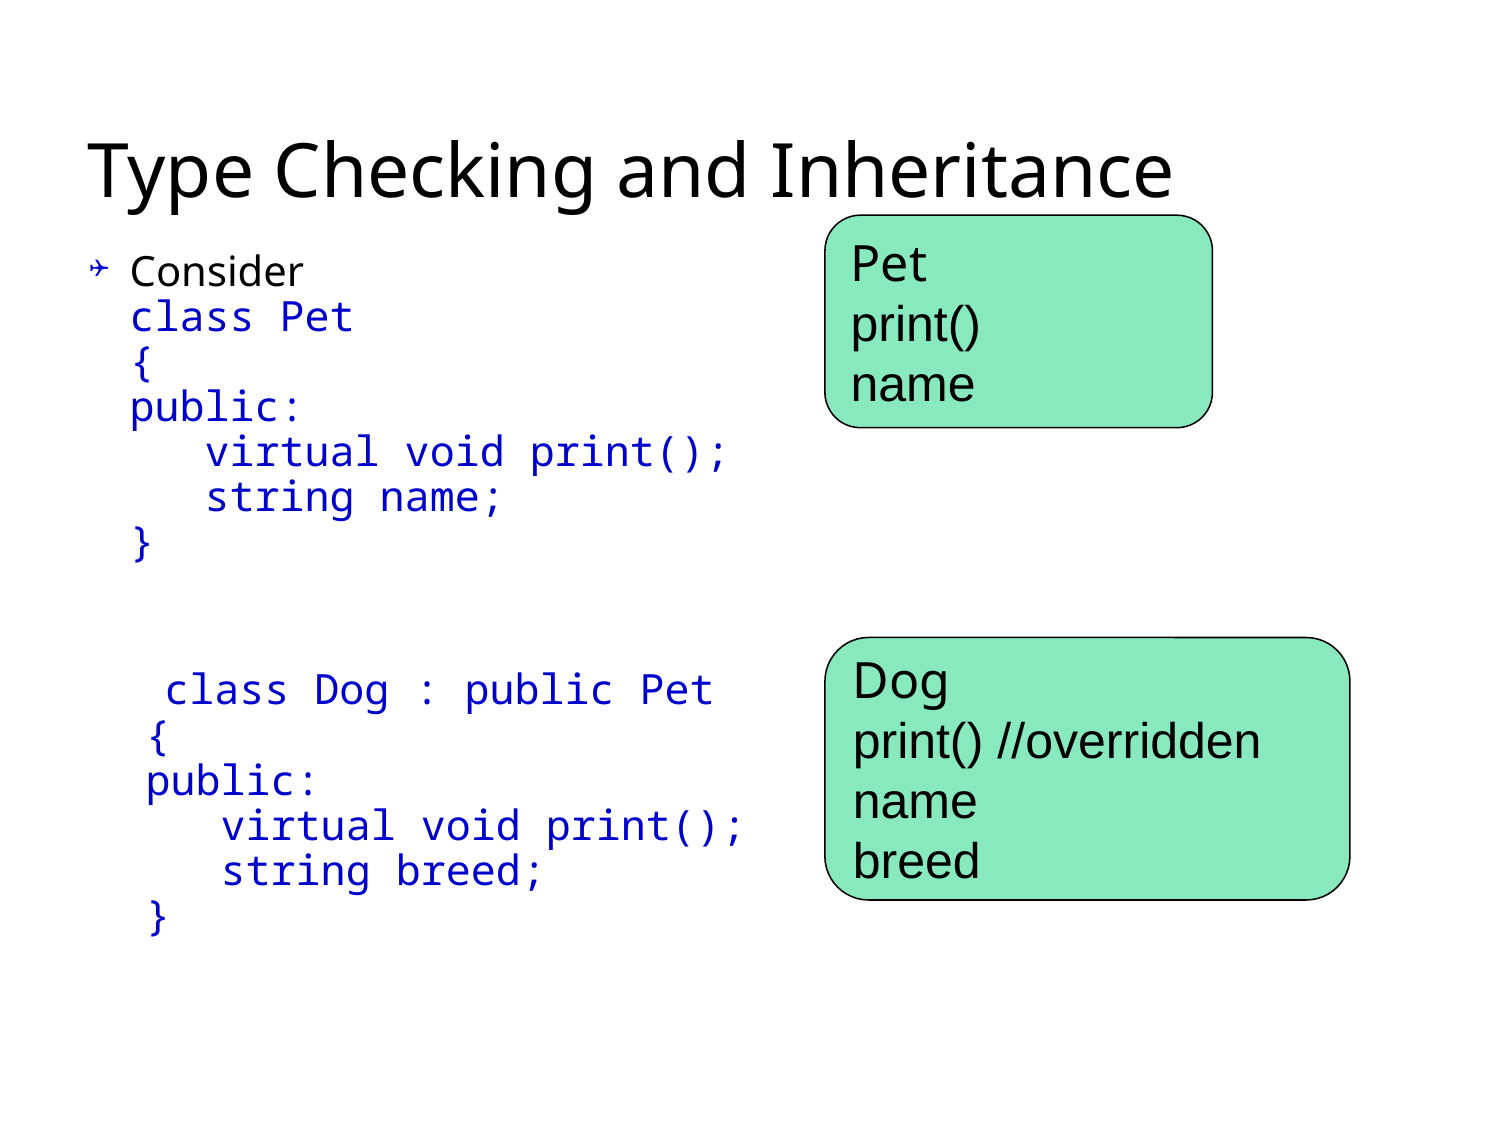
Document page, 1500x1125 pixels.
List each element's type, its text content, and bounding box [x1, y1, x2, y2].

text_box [824, 637, 1351, 901]
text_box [824, 214, 1213, 428]
title Type Checking and Inheritance [86, 49, 1451, 213]
list Consider class Pet { public: virtual void print(); string name; } class Dog : public Pet { public: virtual void print(); string breed; } [88, 249, 1451, 1001]
